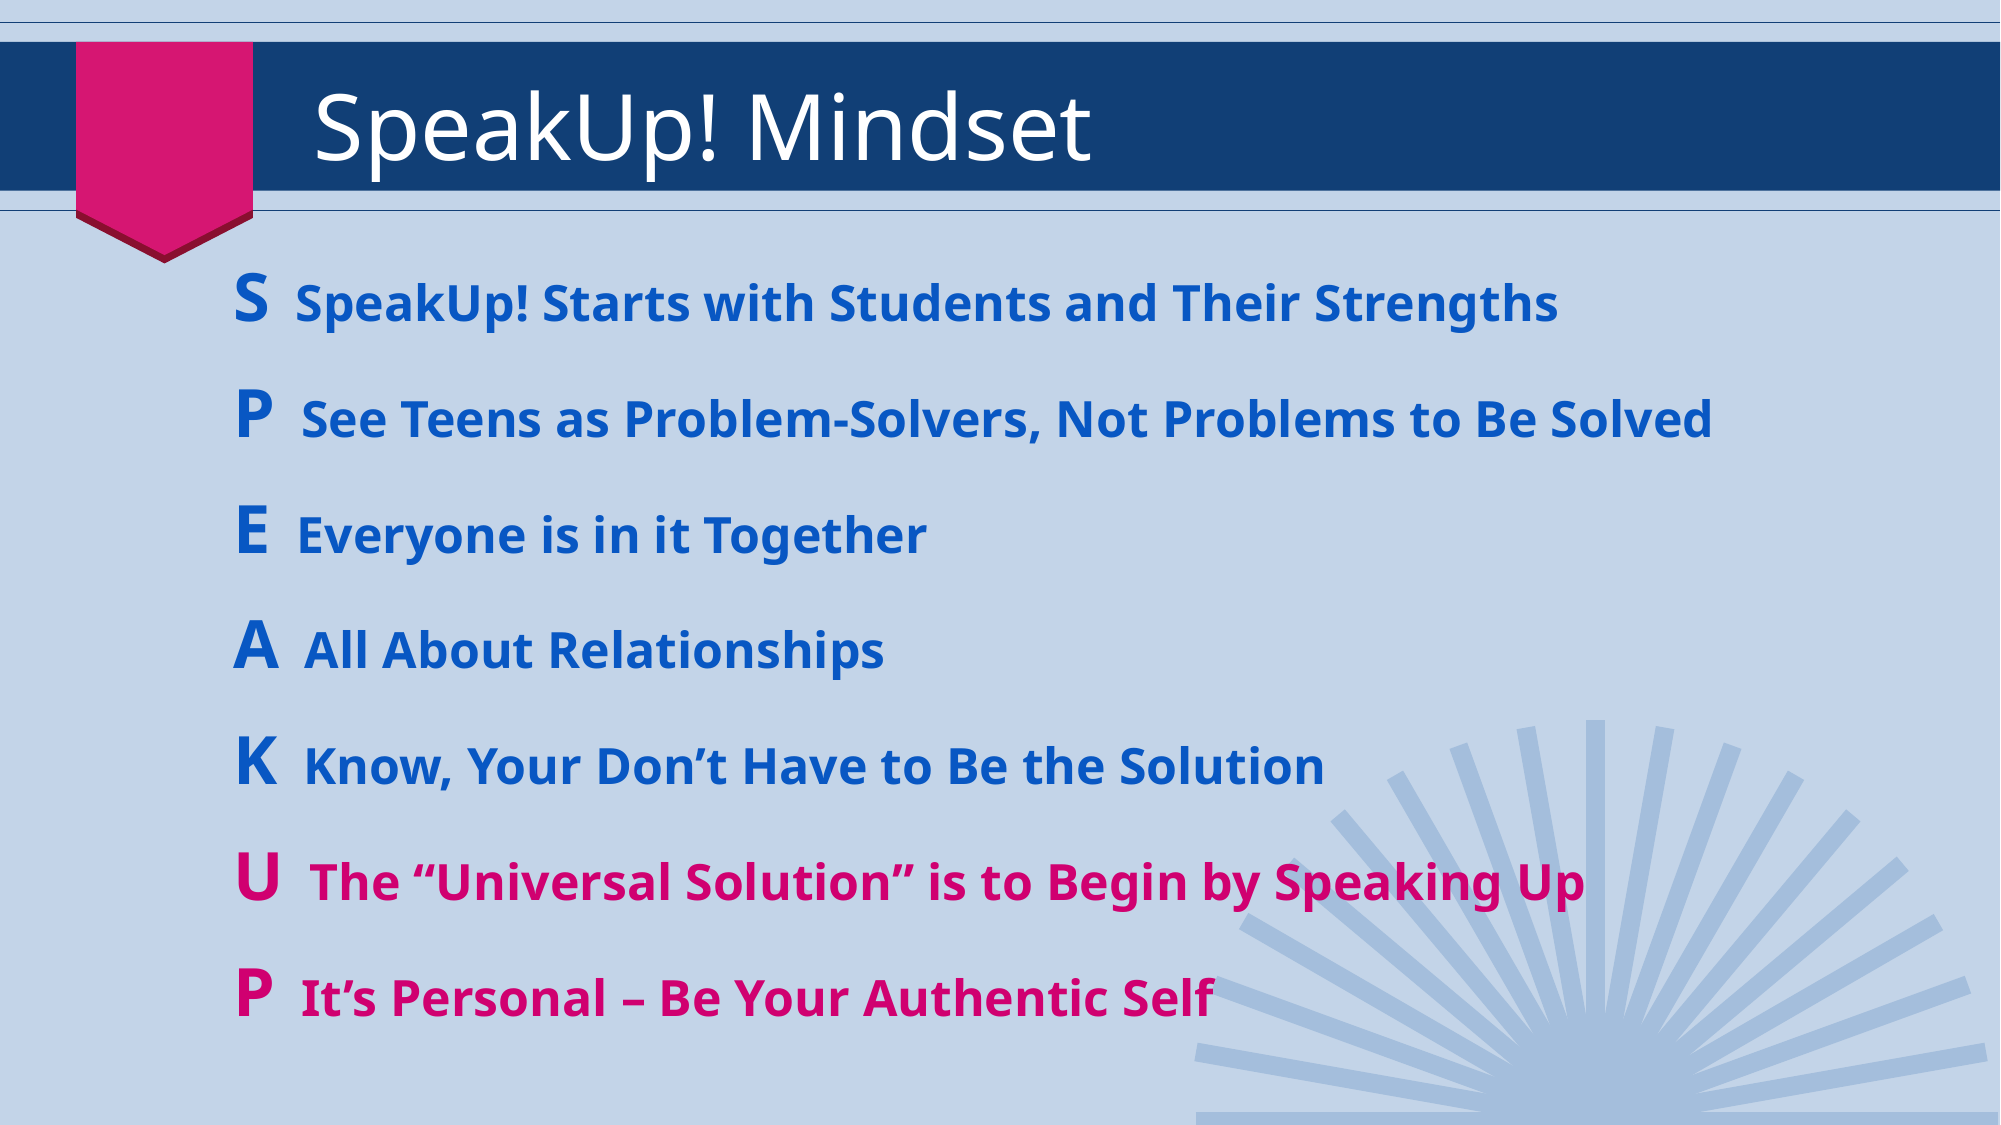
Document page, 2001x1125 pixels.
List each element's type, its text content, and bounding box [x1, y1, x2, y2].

title SpeakUp! Mindset [299, 48, 1987, 188]
list S SpeakUp! Starts with Students and Their Strengths P See Teens as Problem-Solvers, Not Problems to Be Solved E Everyone is in it Together A All About Relationships K Know, Your Don’t Have to Be the Solution U The “Universal Solution” is to Begin by Speaking Up P It’s Personal – Be Your Authentic Self [218, 256, 2000, 1112]
